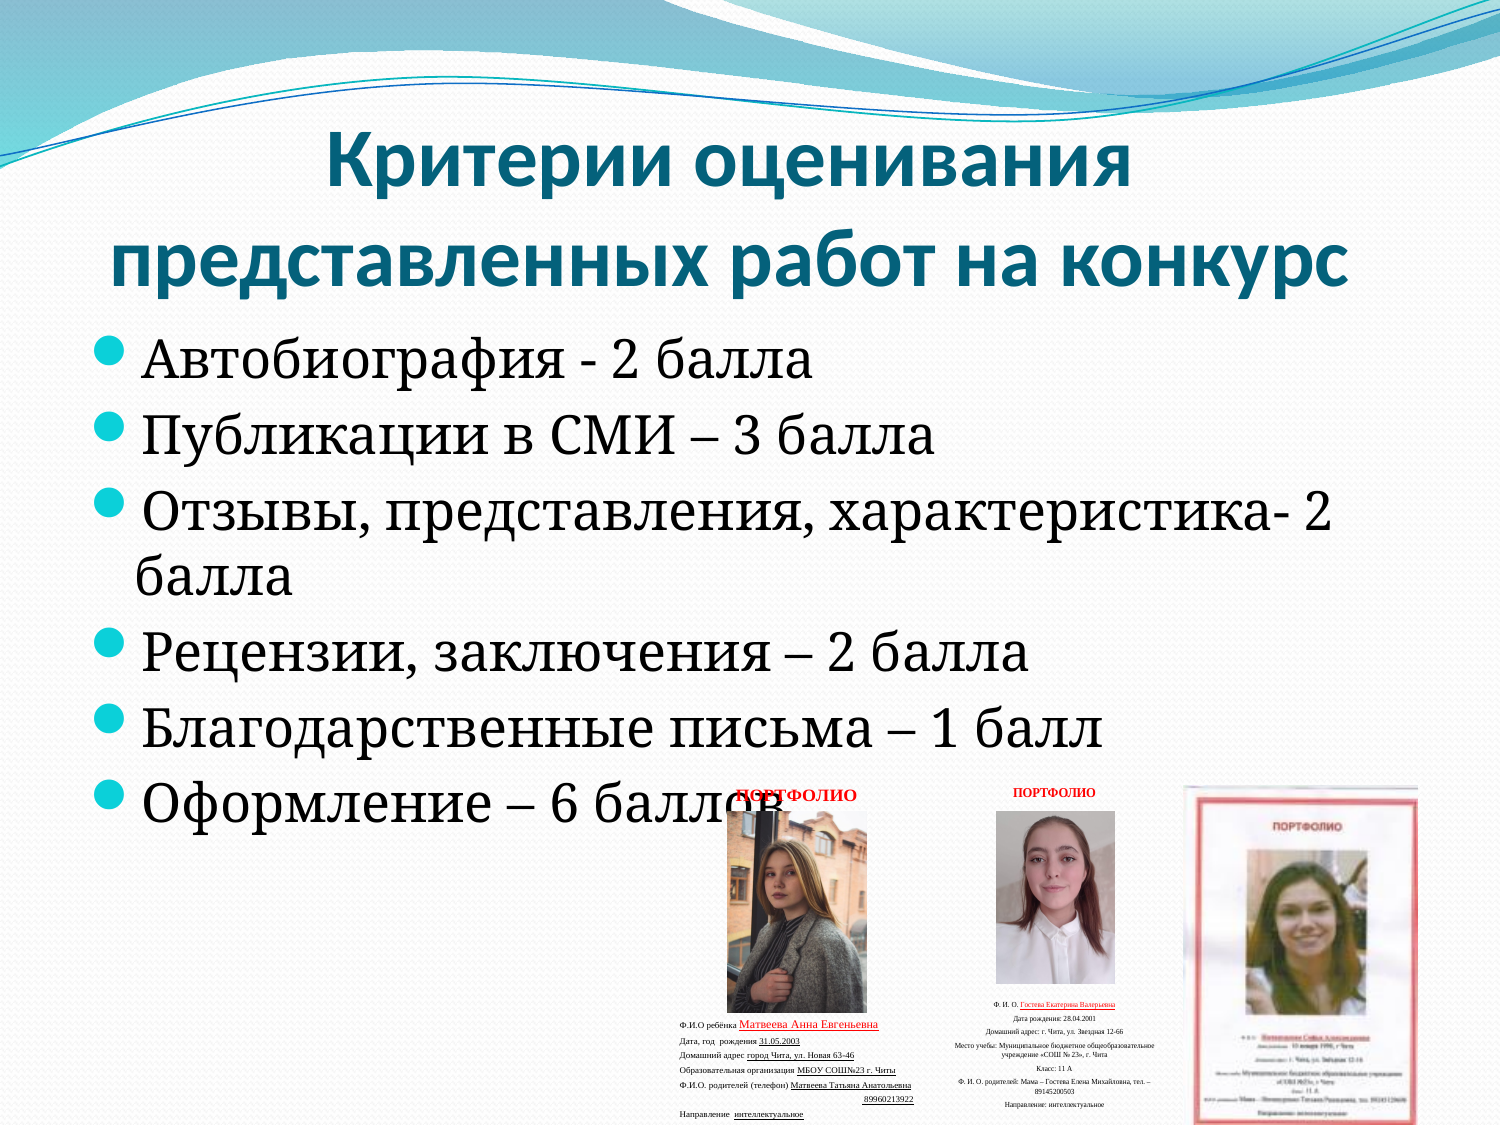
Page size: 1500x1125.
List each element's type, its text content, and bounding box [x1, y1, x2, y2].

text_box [679, 784, 915, 1125]
picture [1183, 784, 1419, 1125]
list Автобиография - 2 балла Публикации в СМИ – 3 балла Отзывы, представления, характеристика- 2 балла Рецензии, заключения – 2 балла Благодарственные письма – 1 балл Оформление – 6 баллов [75, 317, 1425, 1038]
title Критерии оценивания представленных работ на конкурс [35, 0, 1425, 303]
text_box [948, 784, 1161, 1125]
